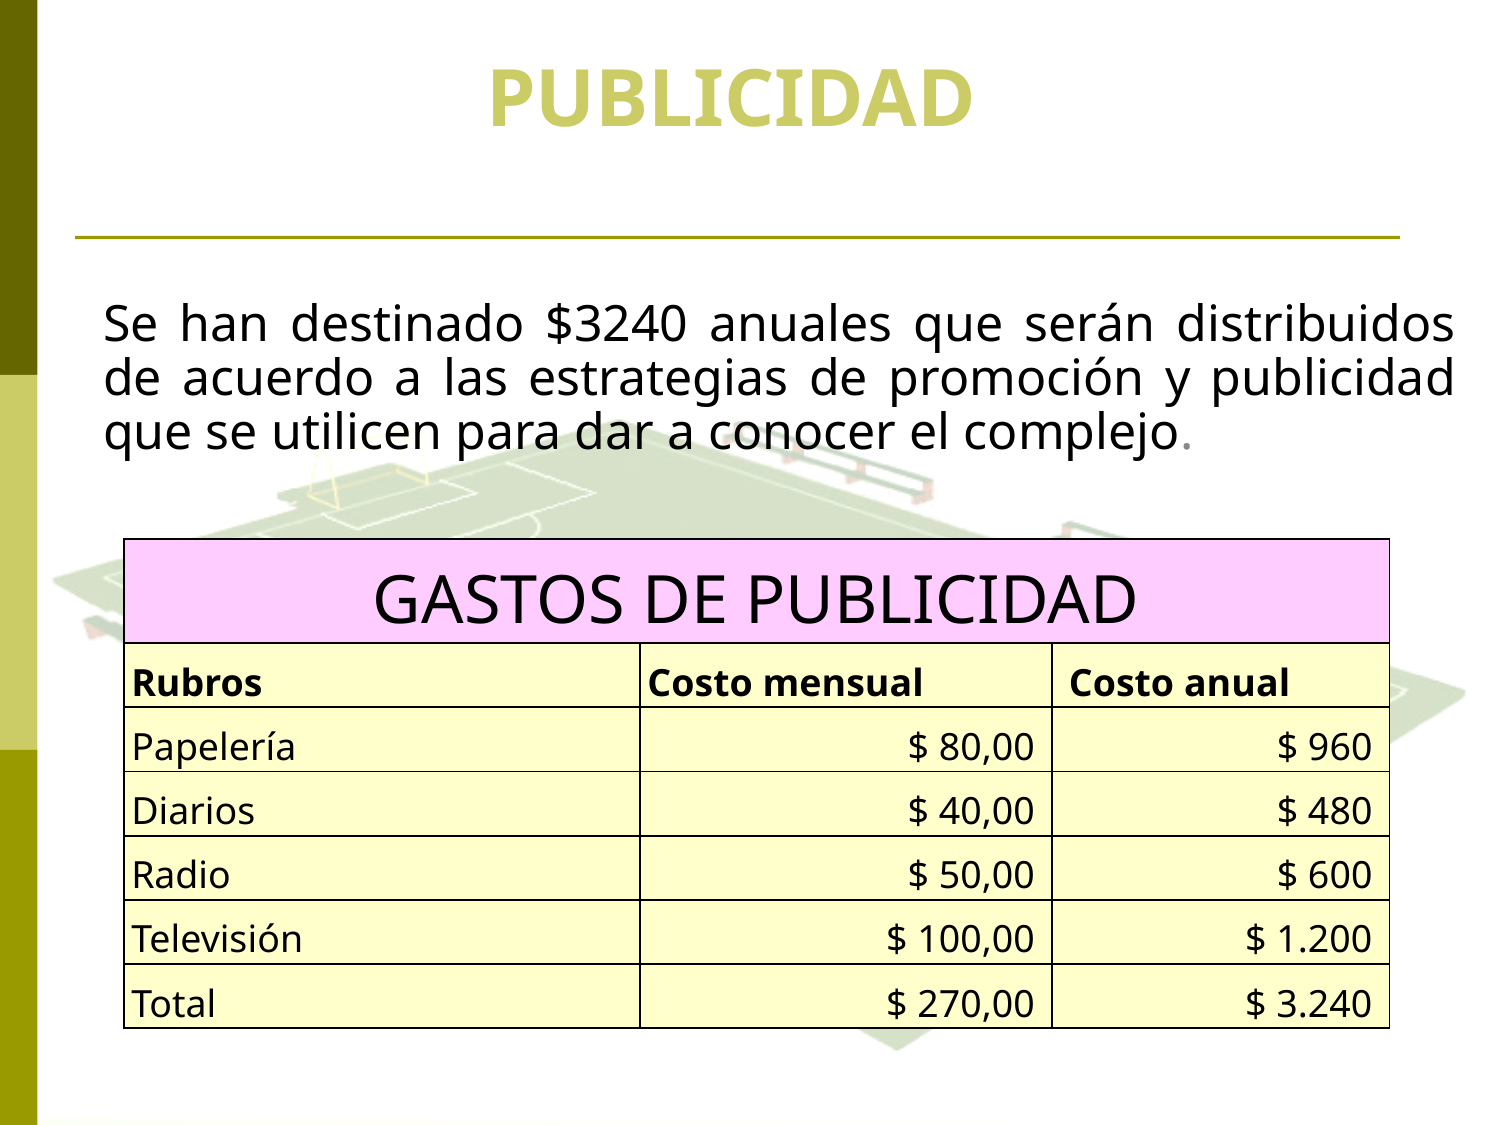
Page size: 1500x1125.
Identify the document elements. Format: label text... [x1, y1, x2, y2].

text_box PUBLICIDAD [93, 46, 1369, 253]
picture [40, 255, 1500, 1125]
